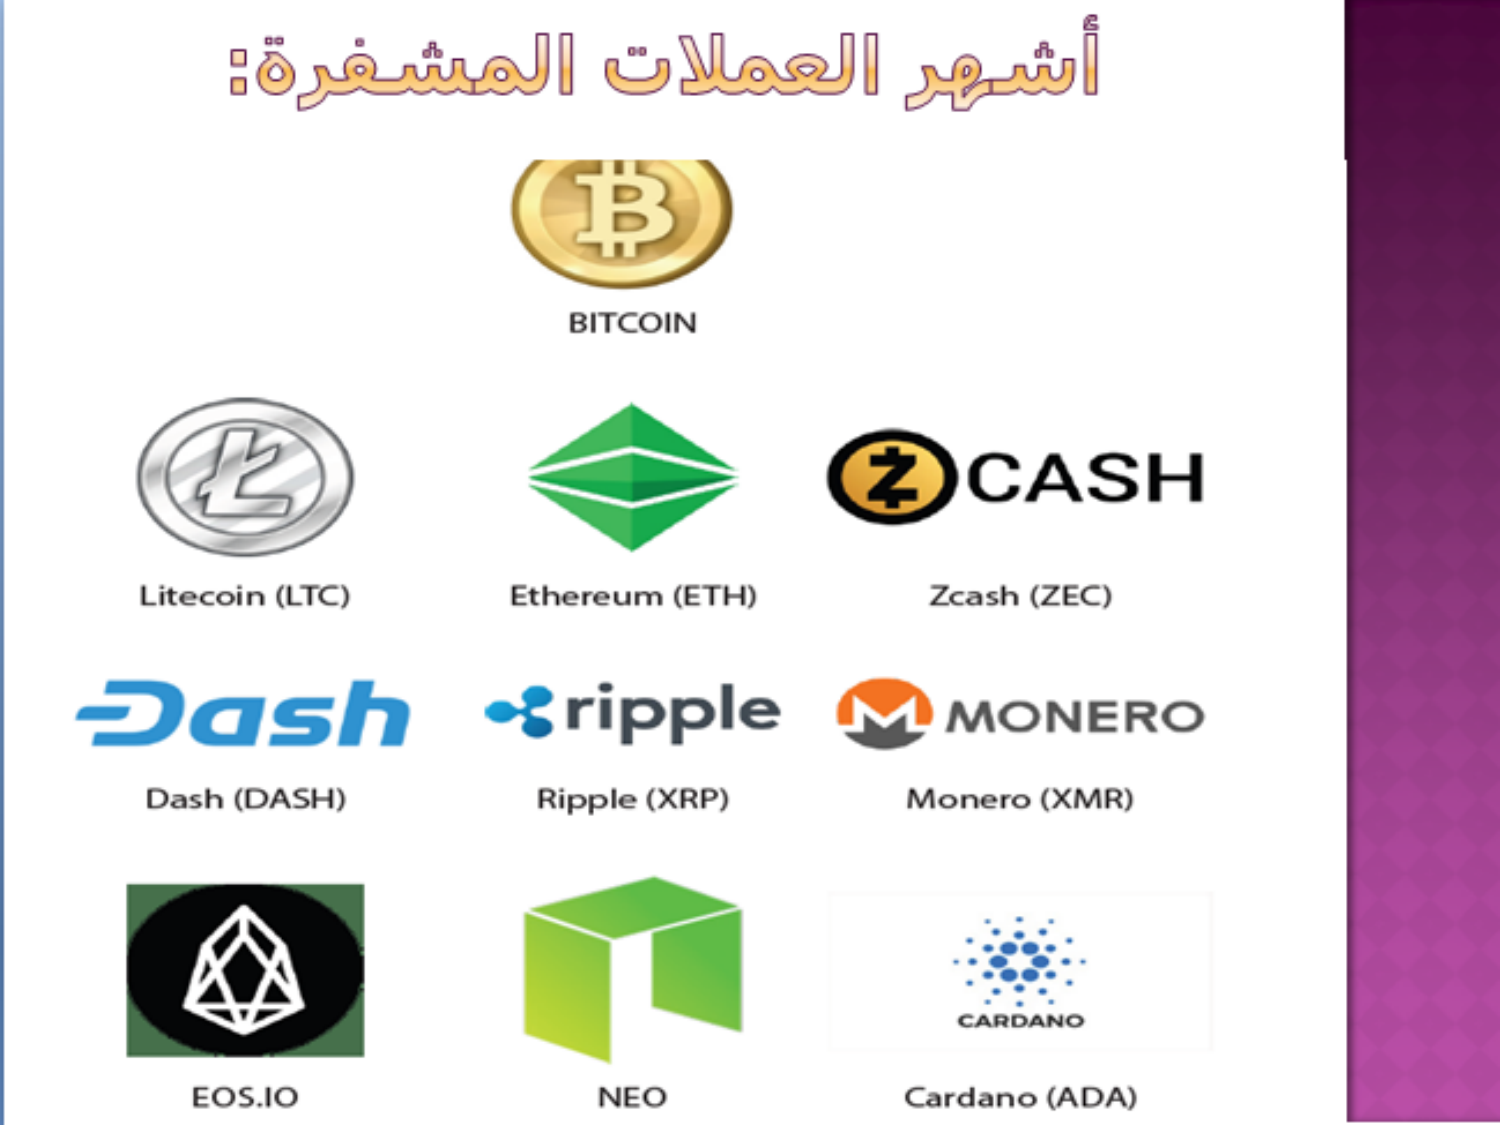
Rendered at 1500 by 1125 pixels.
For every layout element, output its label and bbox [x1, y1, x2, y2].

list [0, 0, 1500, 1125]
